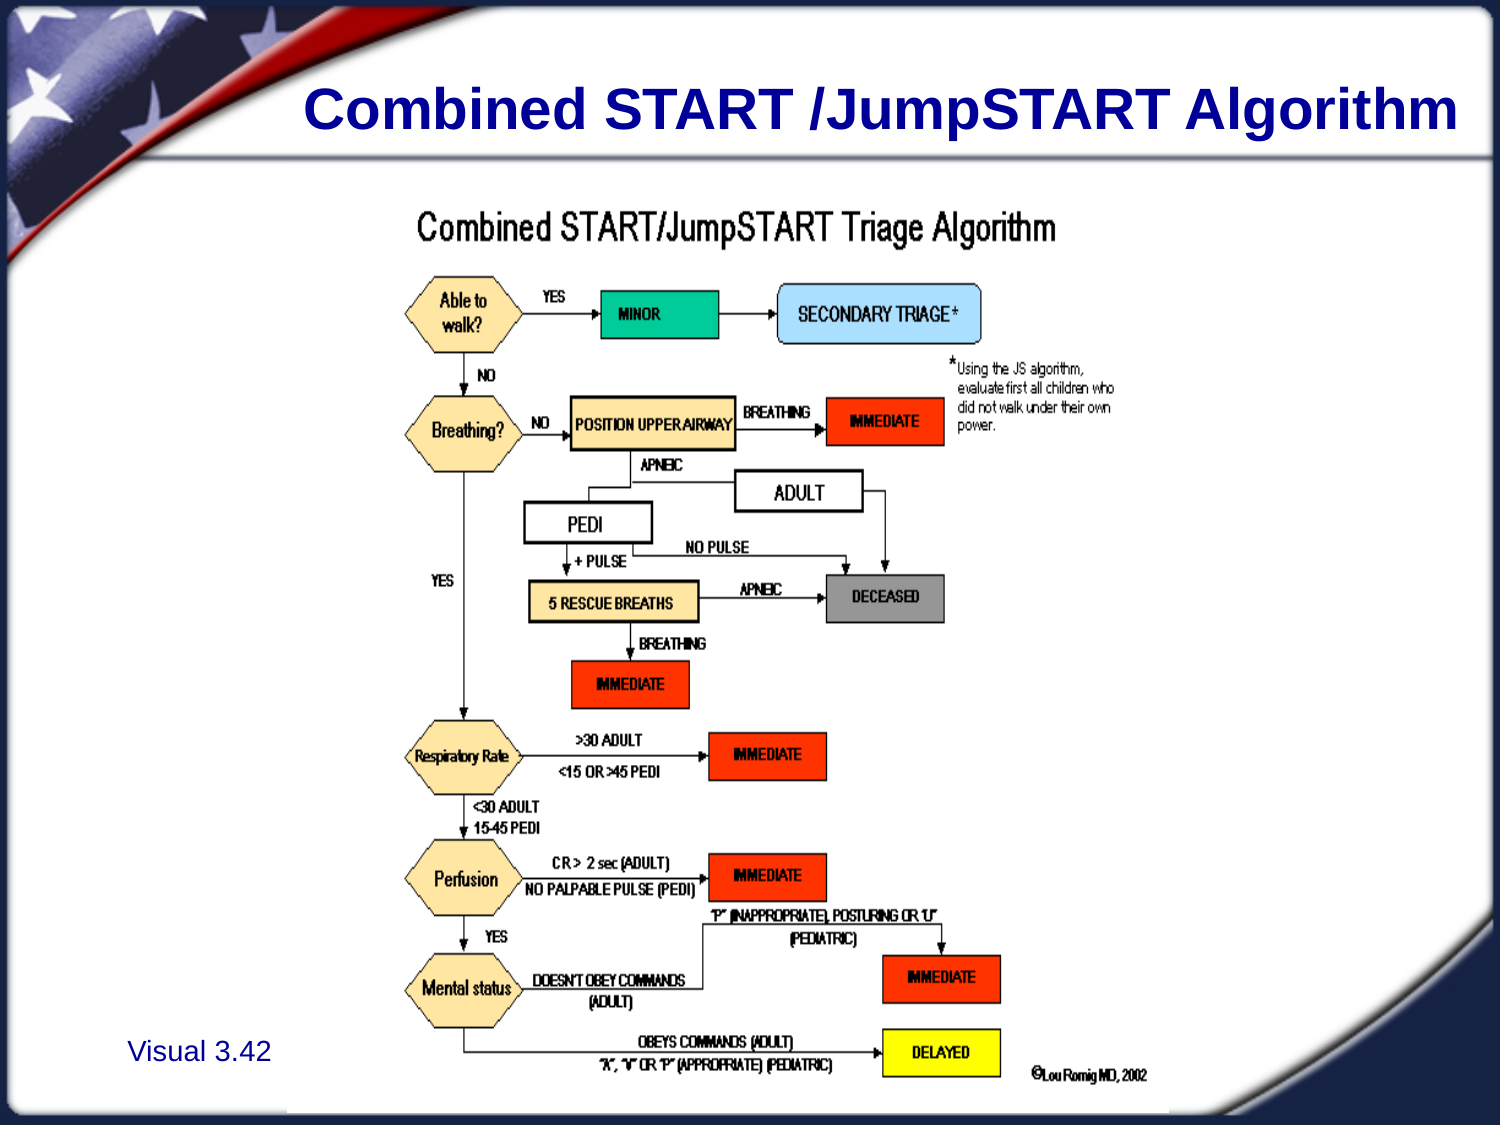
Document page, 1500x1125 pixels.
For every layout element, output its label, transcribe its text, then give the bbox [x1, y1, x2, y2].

title Combined START /JumpSTART Algorithm [99, 50, 1475, 163]
picture [0, 0, 1500, 1125]
